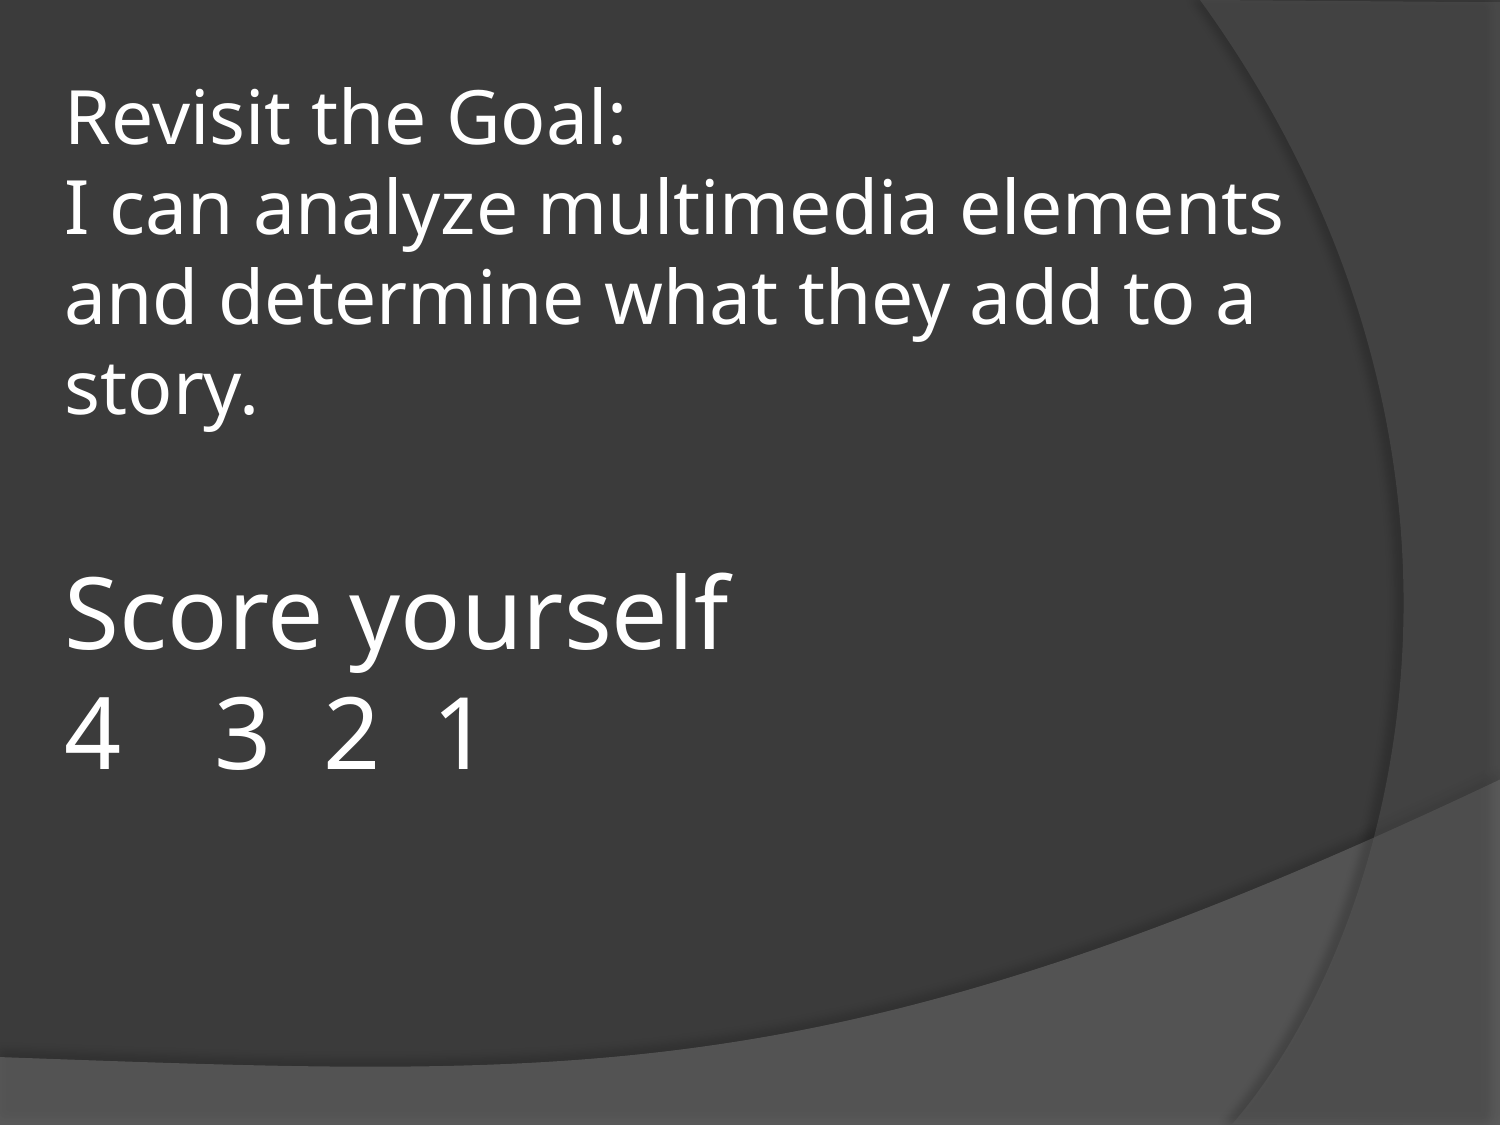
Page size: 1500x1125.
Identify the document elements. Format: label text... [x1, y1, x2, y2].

text_box Revisit the Goal: I can analyze multimedia elements and determine what they add to a story. Score yourself 3 2 1 [49, 62, 1388, 917]
